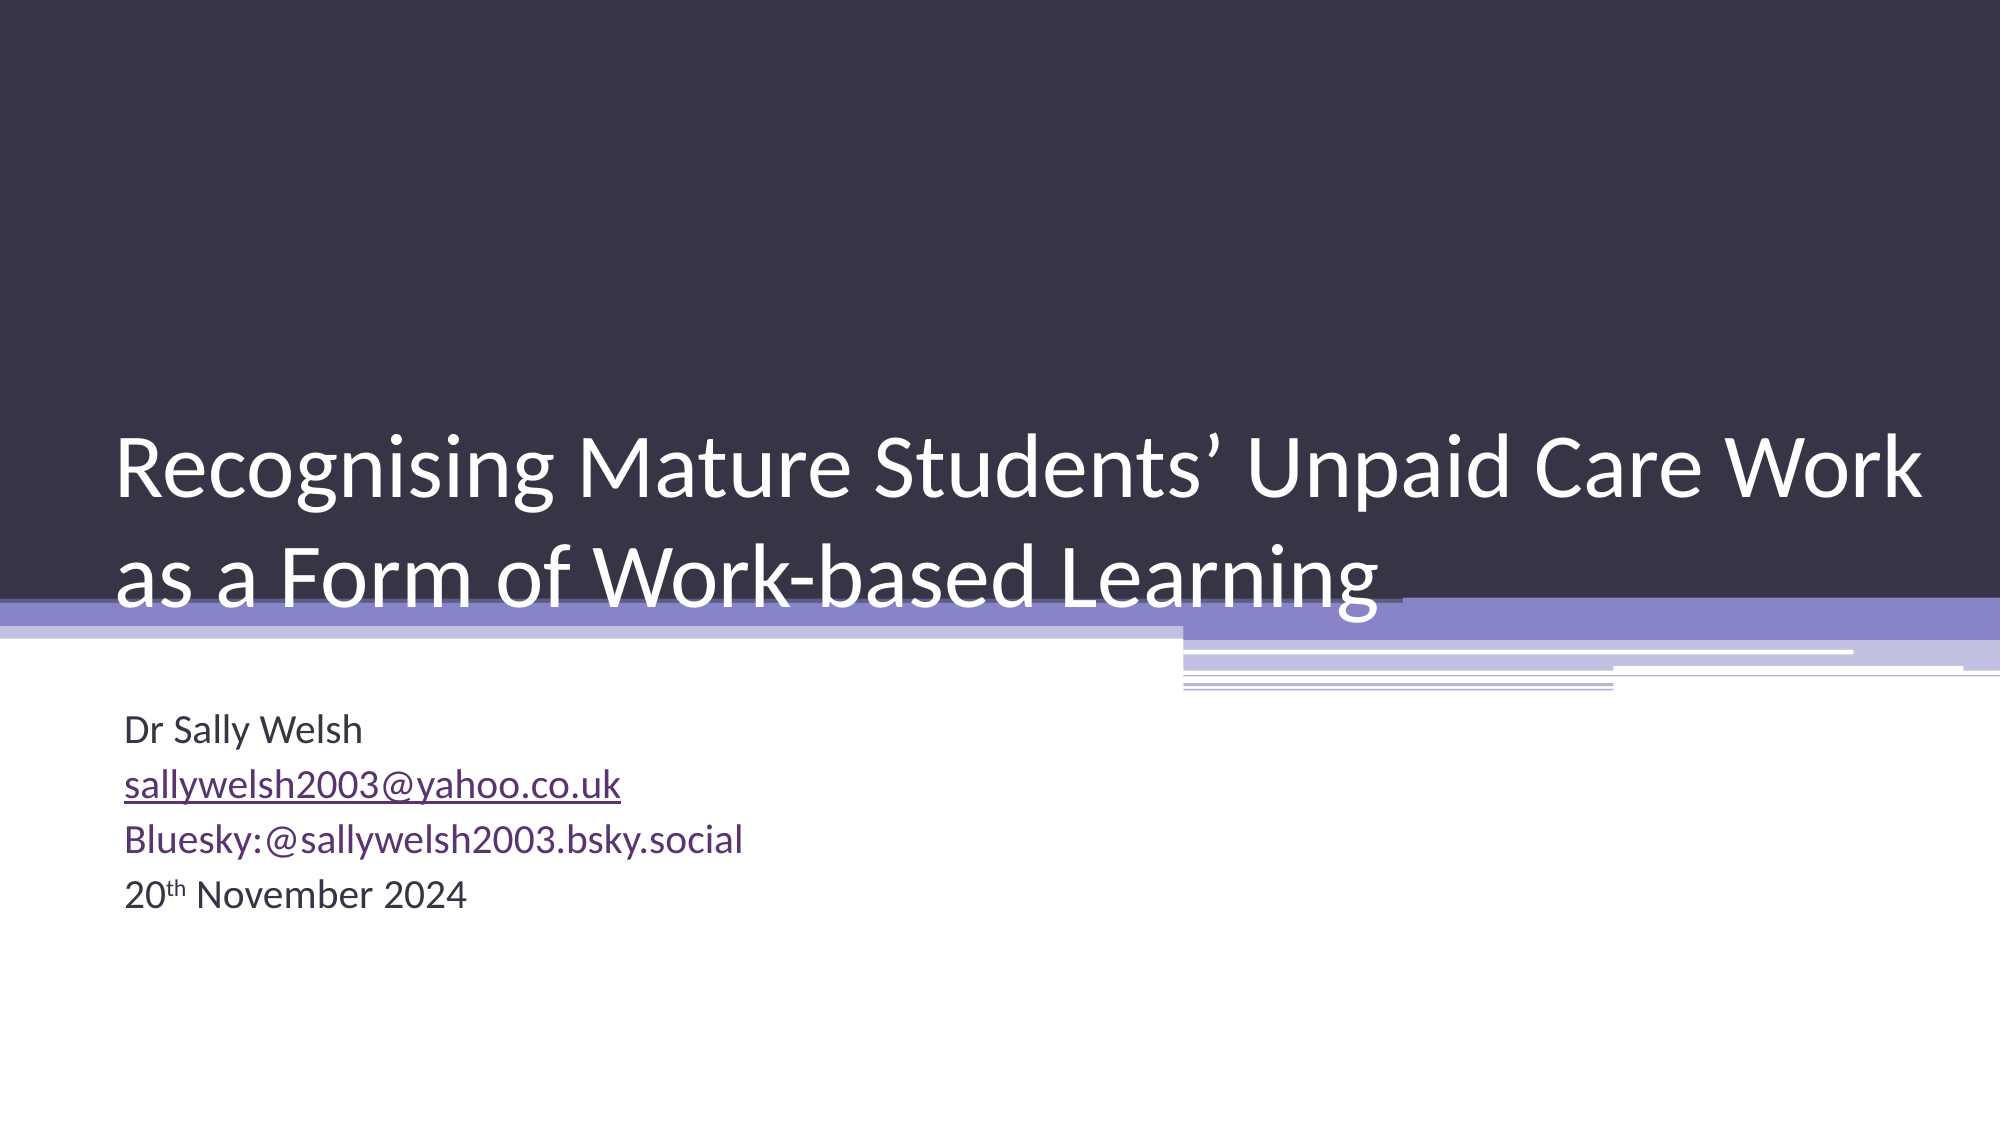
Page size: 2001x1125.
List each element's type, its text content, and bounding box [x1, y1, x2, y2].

subtitle Dr Sally Welsh sallywelsh2003@yahoo.co.uk Bluesky:@sallywelsh2003.bsky.social 20th November 2024 [99, 639, 1184, 928]
title Recognising Mature Students’ Unpaid Care Work as a Form of Work-based Learning [99, 391, 1950, 633]
